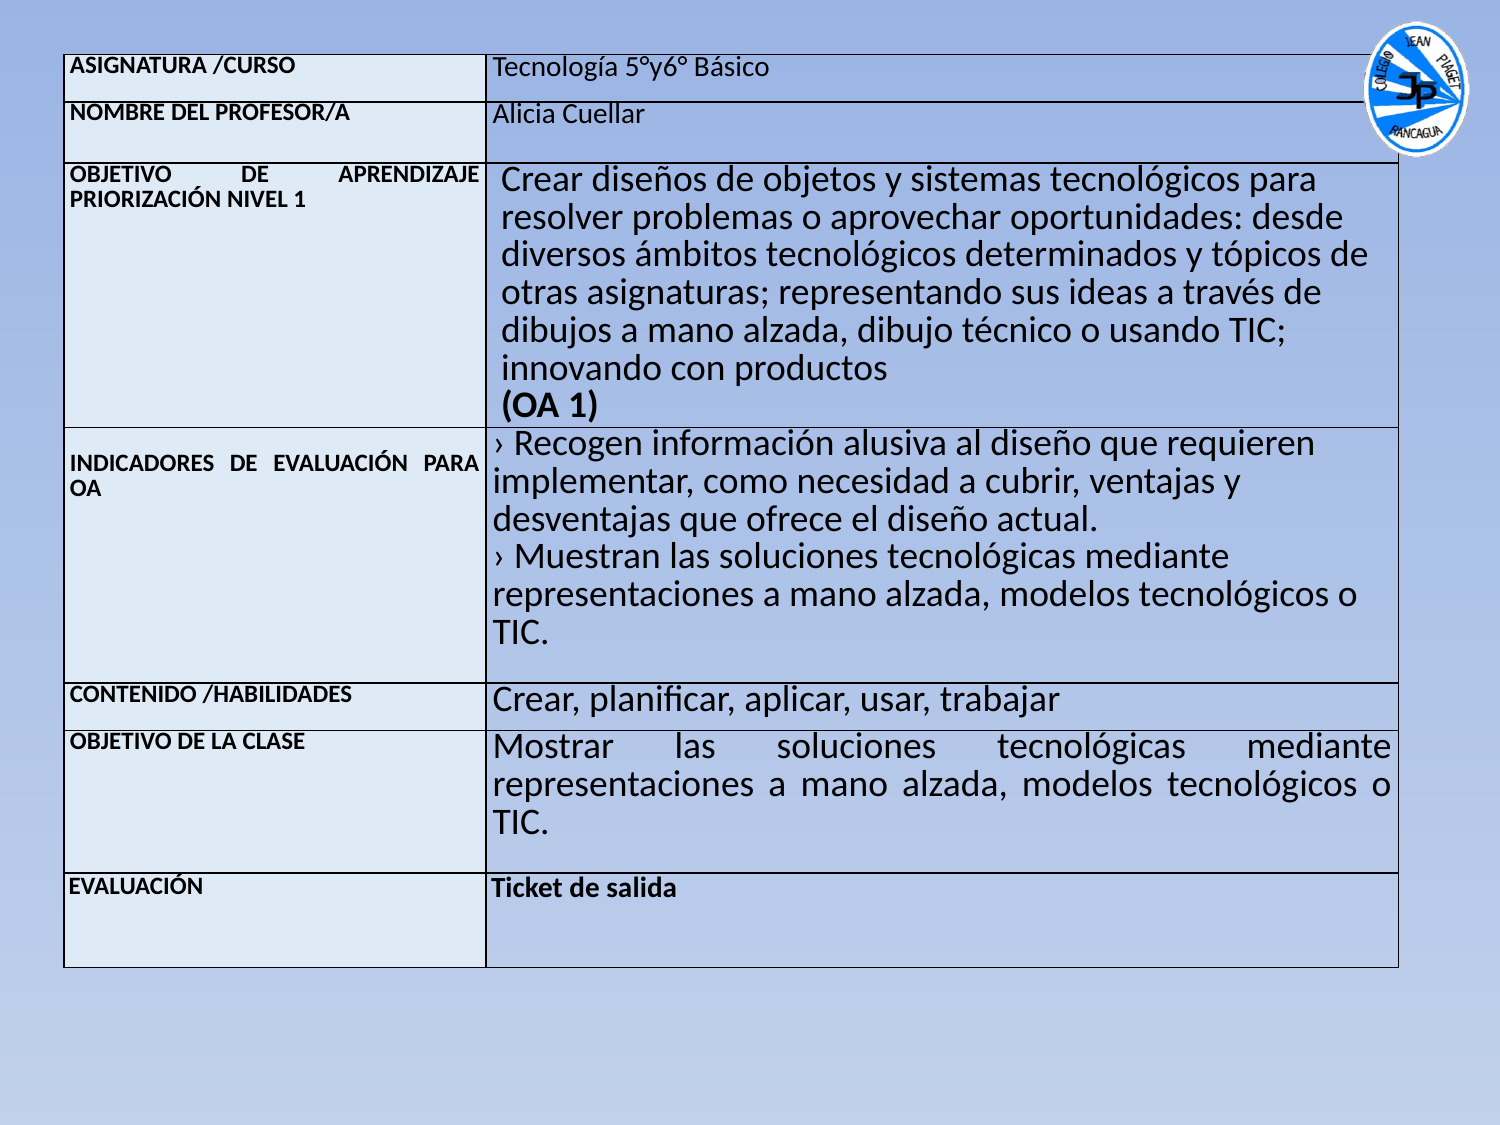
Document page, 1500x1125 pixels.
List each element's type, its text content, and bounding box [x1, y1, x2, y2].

table_cell Mostrar las soluciones tecnológicas mediante representaciones a mano alzada, modelos tecnológicos o TIC. [487, 731, 1398, 872]
table_cell › Recogen información alusiva al diseño que requieren implementar, como necesidad a cubrir, ventajas y desventajas que ofrece el diseño actual. › Muestran las soluciones tecnológicas mediante representaciones a mano alzada, modelos tecnológicos o TIC. [487, 428, 1398, 682]
picture [1337, 18, 1500, 160]
table_cell Ticket de salida [487, 874, 1398, 967]
table_cell Crear diseños de objetos y sistemas tecnológicos para resolver problemas o aprovechar oportunidades: desde diversos ámbitos tecnológicos determinados y tópicos de otras asignaturas; representando sus ideas a través de dibujos a mano alzada, dibujo técnico o usando TIC; innovando con productos (OA 1) [487, 164, 1398, 427]
table_cell CONTENIDO /HABILIDADES [65, 684, 485, 730]
table_cell INDICADORES DE EVALUACIÓN PARA OA [65, 428, 485, 682]
table_header ASIGNATURA /CURSO [65, 55, 485, 101]
table_cell OBJETIVO DE APRENDIZAJE PRIORIZACIÓN NIVEL 1 [65, 164, 485, 427]
table_cell Crear, planificar, aplicar, usar, trabajar [487, 684, 1398, 730]
table_cell NOMBRE DEL PROFESOR/A [65, 103, 485, 162]
table_header Tecnología 5°y6° Básico [487, 55, 1332, 101]
table_cell EVALUACIÓN [65, 874, 485, 967]
table_cell Alicia Cuellar [487, 103, 1333, 162]
table_cell OBJETIVO DE LA CLASE [65, 731, 485, 872]
